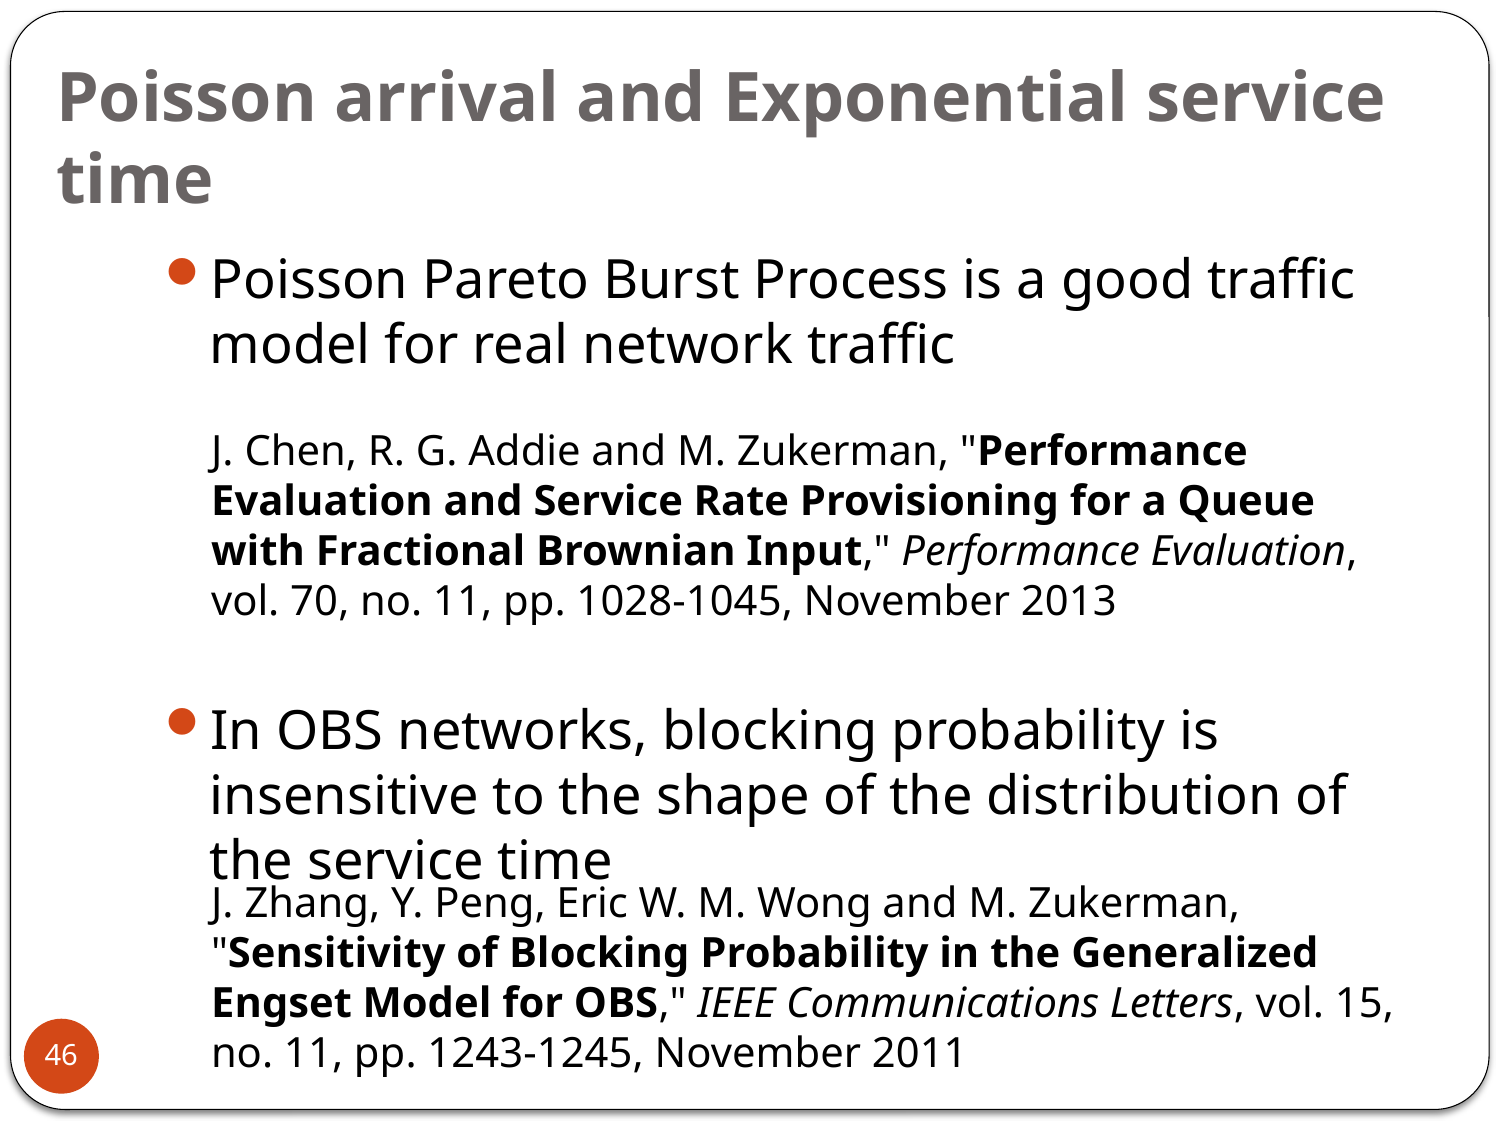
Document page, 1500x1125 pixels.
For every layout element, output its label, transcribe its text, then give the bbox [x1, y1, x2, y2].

text_box J. Chen, R. G. Addie and M. Zukerman, "Performance Evaluation and Service Rate Provisioning for a Queue with Fractional Brownian Input," Performance Evaluation, vol. 70, no. 11, pp. 1028-1045, November 2013 [196, 416, 1401, 632]
slide_number 46 [23, 1018, 99, 1094]
text_box J. Zhang, Y. Peng, Eric W. M. Wong and M. Zukerman, "Sensitivity of Blocking Probability in the Generalized Engset Model for OBS," IEEE Communications Letters, vol. 15, no. 11, pp. 1243-1245, November 2011 [196, 868, 1459, 1084]
title Poisson arrival and Exponential service time [41, 45, 1483, 233]
list Poisson Pareto Burst Process is a good traffic model for real network traffic In OBS networks, blocking probability is insensitive to the shape of the distribution of the service time [150, 237, 1425, 988]
